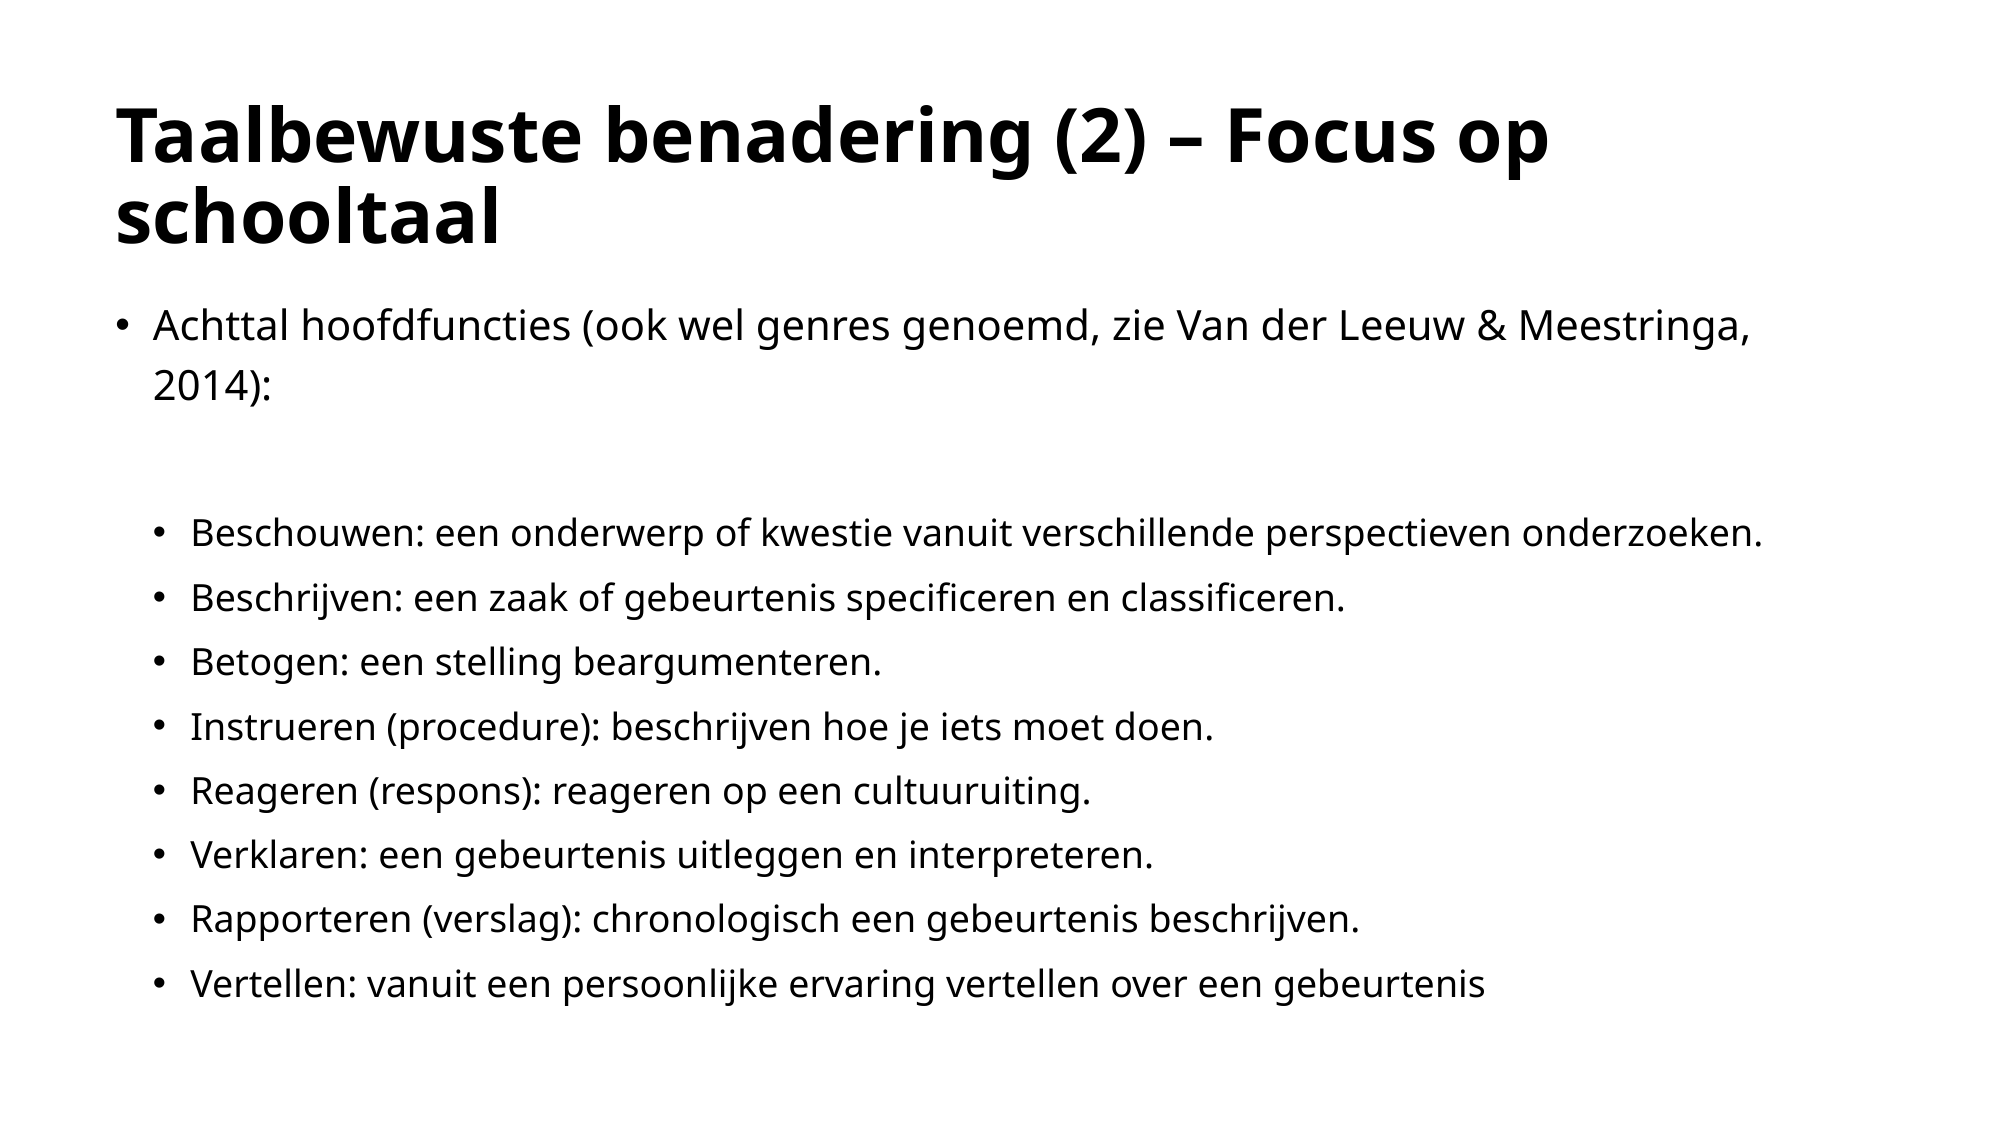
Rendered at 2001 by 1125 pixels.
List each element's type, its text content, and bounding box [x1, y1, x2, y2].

title Taalbewuste benadering (2) – Focus op schooltaal [100, 90, 1849, 276]
list Achttal hoofdfuncties (ook wel genres genoemd, zie Van der Leeuw & Meestringa, 2014): Beschouwen: een onderwerp of kwestie vanuit verschillende perspectieven onderzoeken. Beschrijven: een zaak of gebeurtenis specificeren en classificeren. Betogen: een stelling beargumenteren. Instrueren (procedure): beschrijven hoe je iets moet doen. Reageren (respons): reageren op een cultuuruiting. Verklaren: een gebeurtenis uitleggen en interpreteren. Rapporteren (verslag): chronologisch een gebeurtenis beschrijven. Vertellen: vanuit een persoonlijke ervaring vertellen over een gebeurtenis [100, 281, 1849, 1035]
